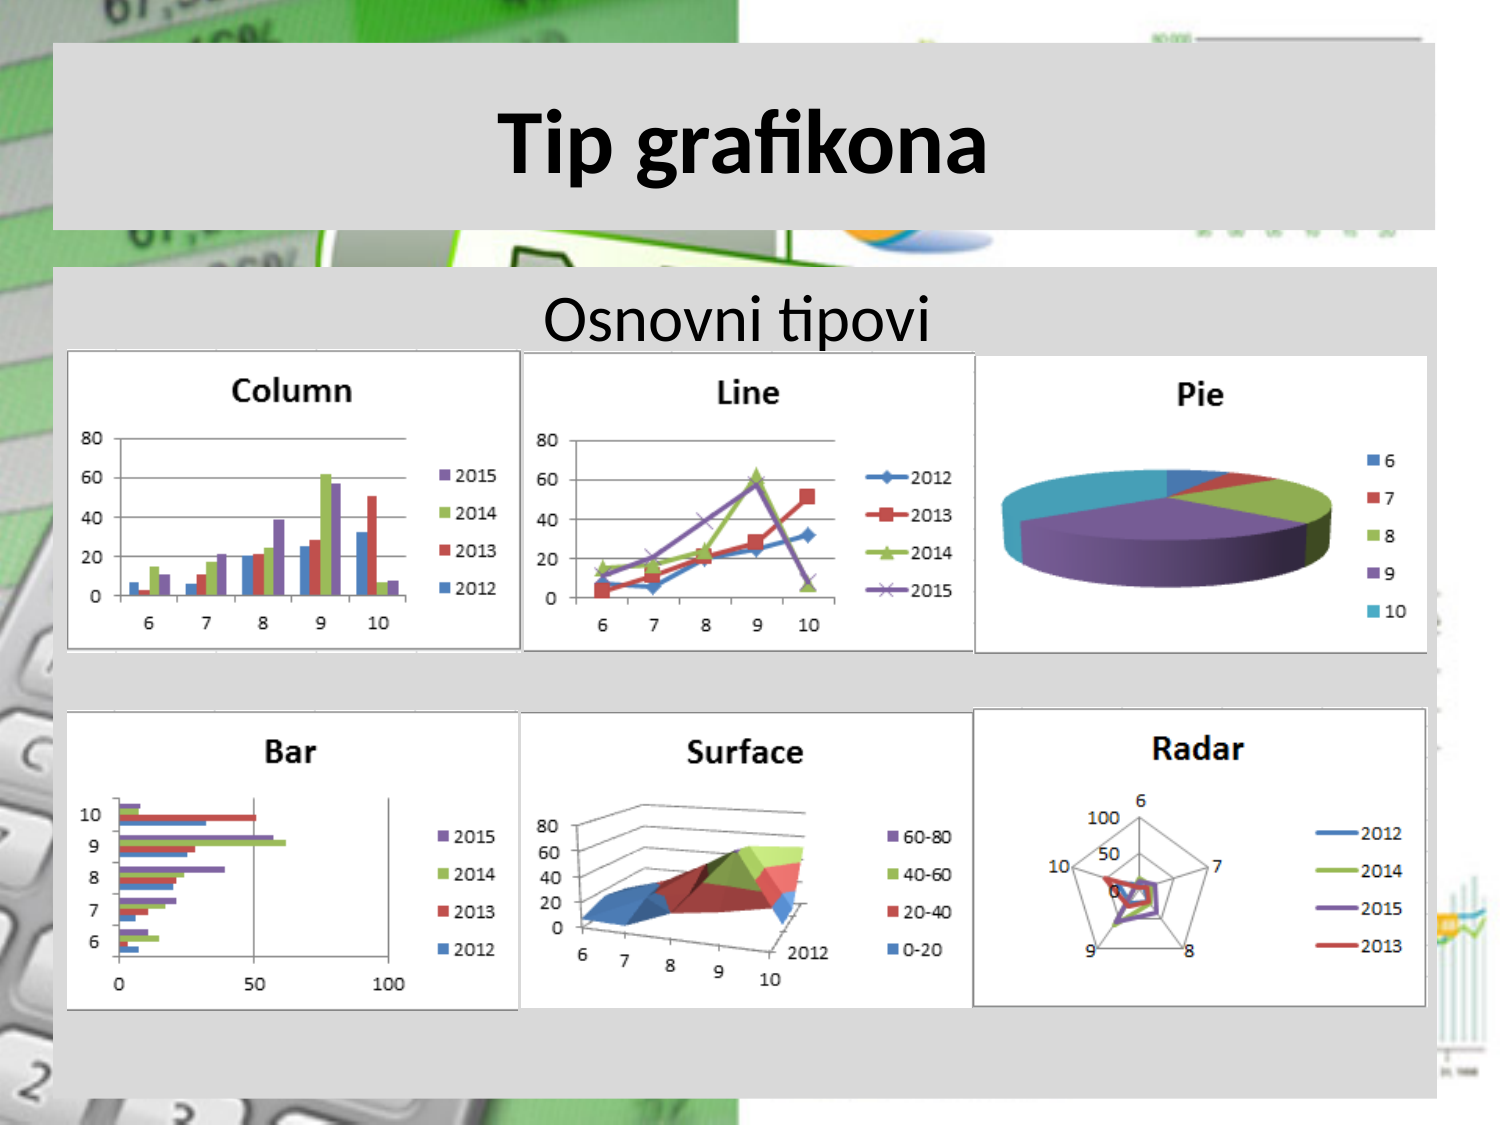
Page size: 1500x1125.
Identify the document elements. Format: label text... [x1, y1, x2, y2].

picture [0, 0, 1500, 1125]
title Tip grafikona [53, 42, 1436, 231]
list Osnovni tipovi [53, 267, 1437, 1099]
